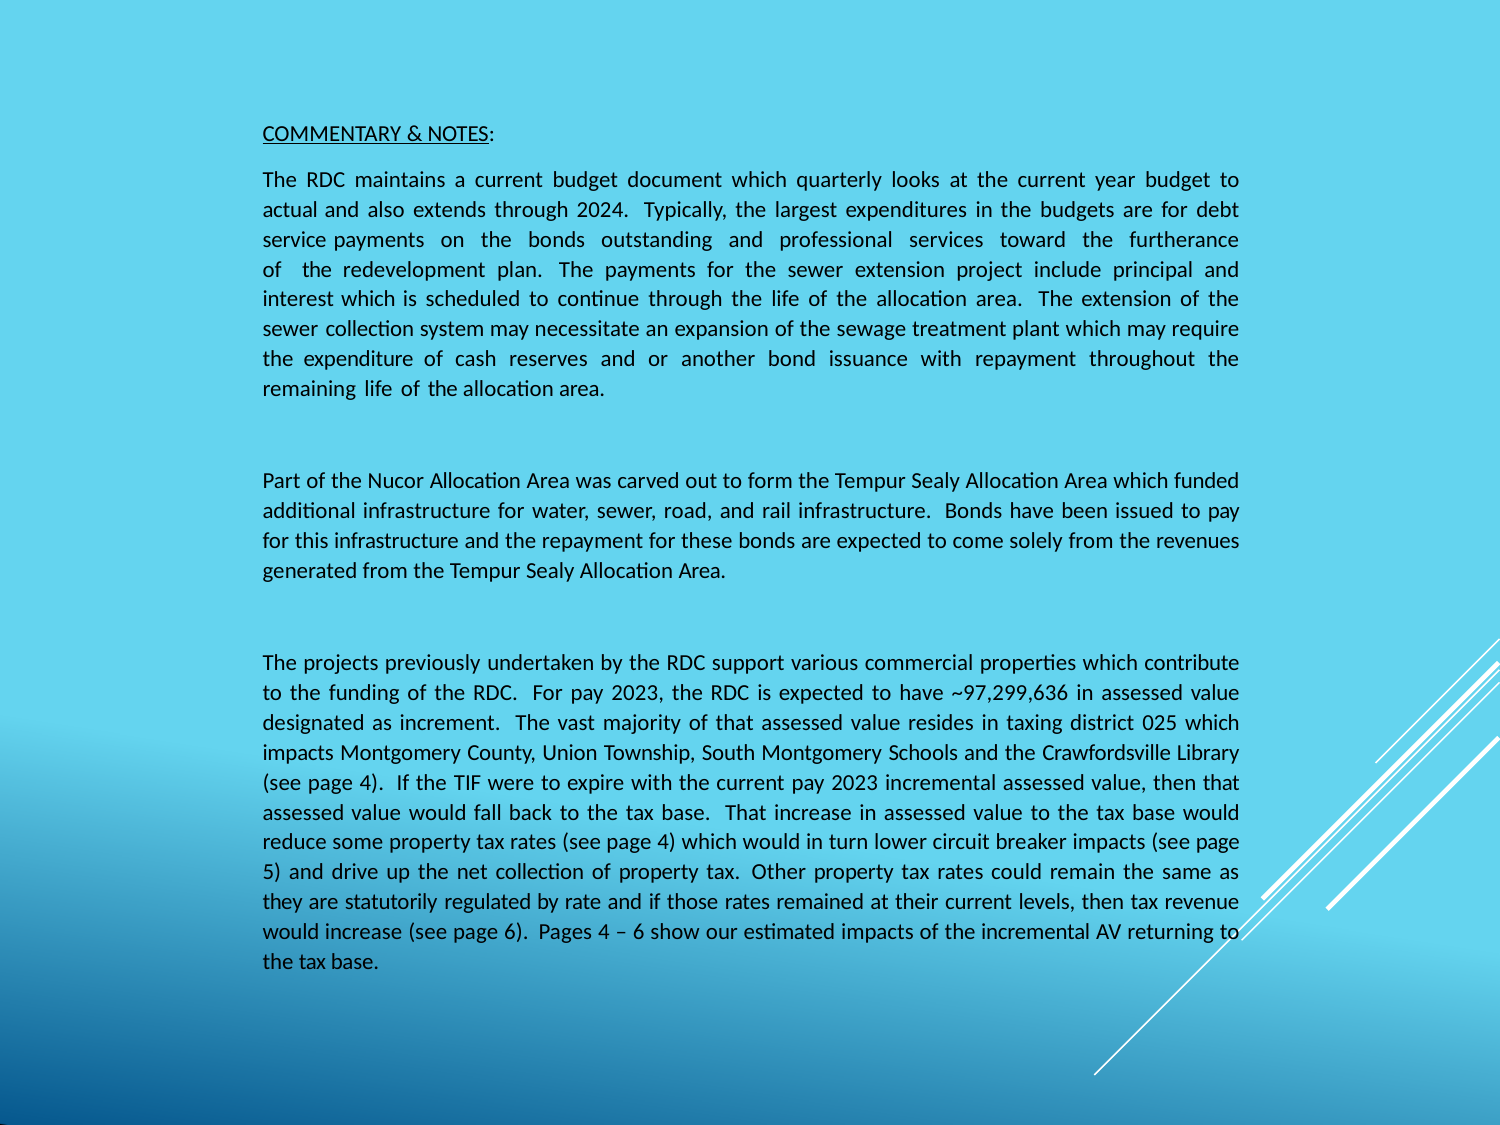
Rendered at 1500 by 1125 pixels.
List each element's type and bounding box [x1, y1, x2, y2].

text_box [1093, 637, 1500, 1077]
picture [0, 0, 1500, 1125]
